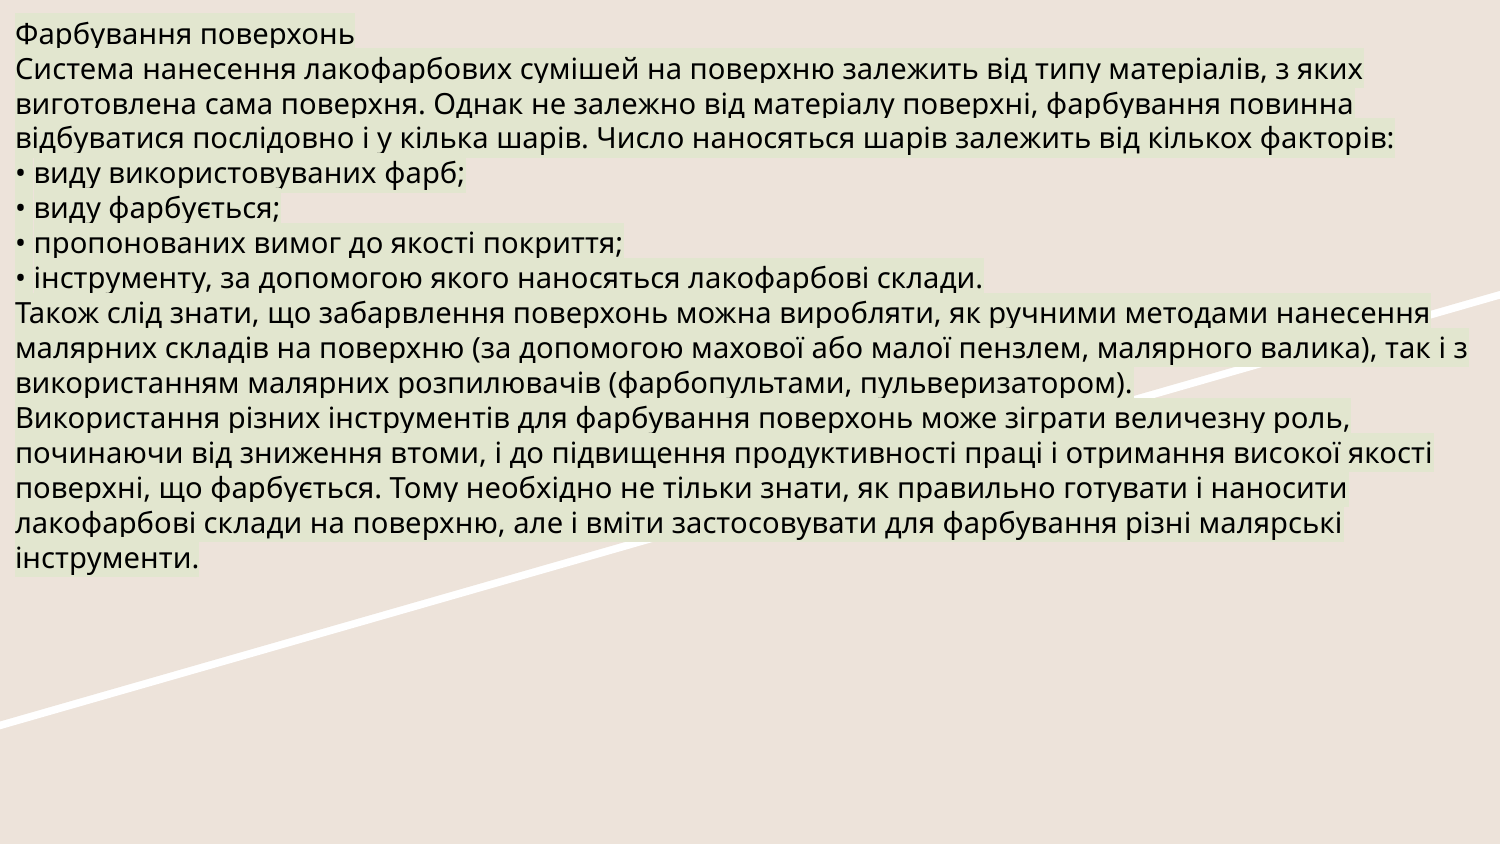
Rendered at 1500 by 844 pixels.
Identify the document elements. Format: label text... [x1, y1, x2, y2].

title Фарбування поверхонь Система нанесення лакофарбових сумішей на поверхню залежить від типу матеріалів, з яких виготовлена ​​сама поверхня. Однак не залежно від матеріалу поверхні, фарбування повинна відбуватися послідовно і у кілька шарів. Число наносяться шарів залежить від кількох факторів: • виду використовуваних фарб; • виду фарбується; • пропонованих вимог до якості покриття; • інструменту, за допомогою якого наносяться лакофарбові склади. Також слід знати, що забарвлення поверхонь можна виробляти, як ручними методами нанесення малярних складів на поверхню (за допомогою махової або малої пензлем, малярного валика), так і з використанням малярних розпилювачів (фарбопультами, пульверизатором). Використання різних інструментів для фарбування поверхонь може зіграти величезну роль, починаючи від зниження втоми, і до підвищення продуктивності праці і отримання високої якості поверхні, що фарбується. Тому необхідно не тільки знати, як правильно готувати і наносити лакофарбові склади на поверхню, але і вміти застосовувати для фарбування різні малярські інструменти. [0, 0, 1500, 844]
